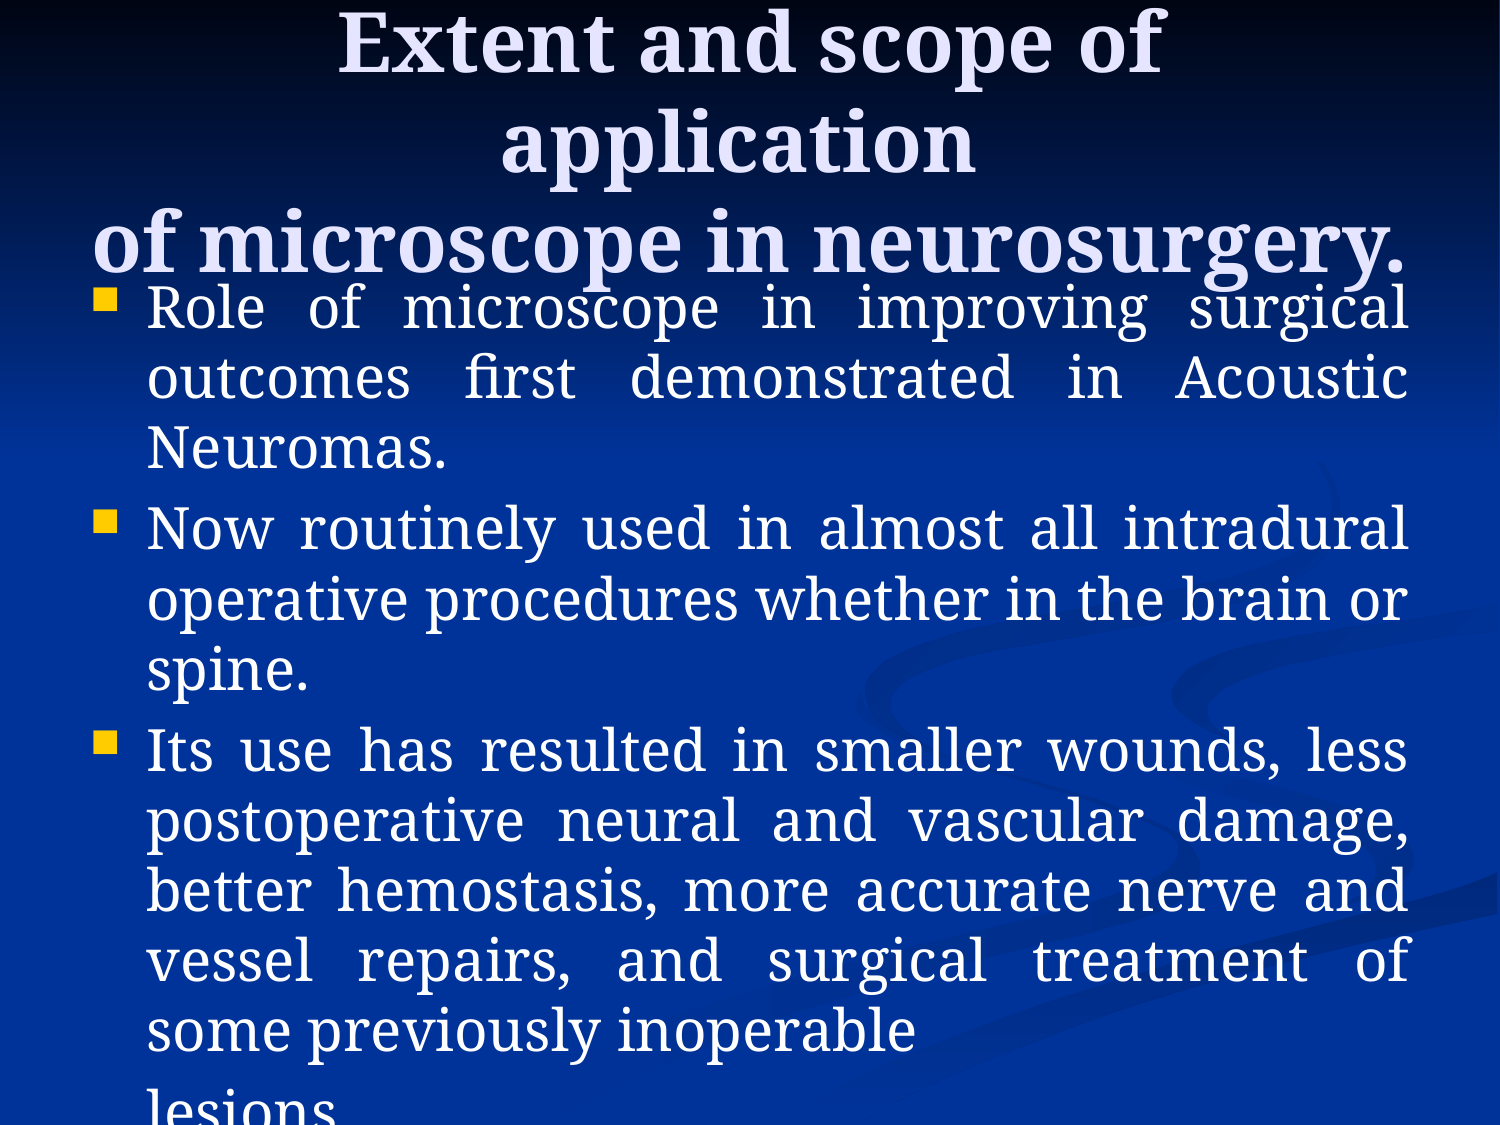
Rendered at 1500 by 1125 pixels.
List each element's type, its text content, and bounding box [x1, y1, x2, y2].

list Role of microscope in improving surgical outcomes first demonstrated in Acoustic Neuromas. Now routinely used in almost all intradural operative procedures whether in the brain or spine. Its use has resulted in smaller wounds, less postoperative neural and vascular damage, better hemostasis, more accurate nerve and vessel repairs, and surgical treatment of some previously inoperable lesions. [74, 262, 1426, 1006]
title Extent and scope of application of microscope in neurosurgery. [74, 44, 1426, 233]
